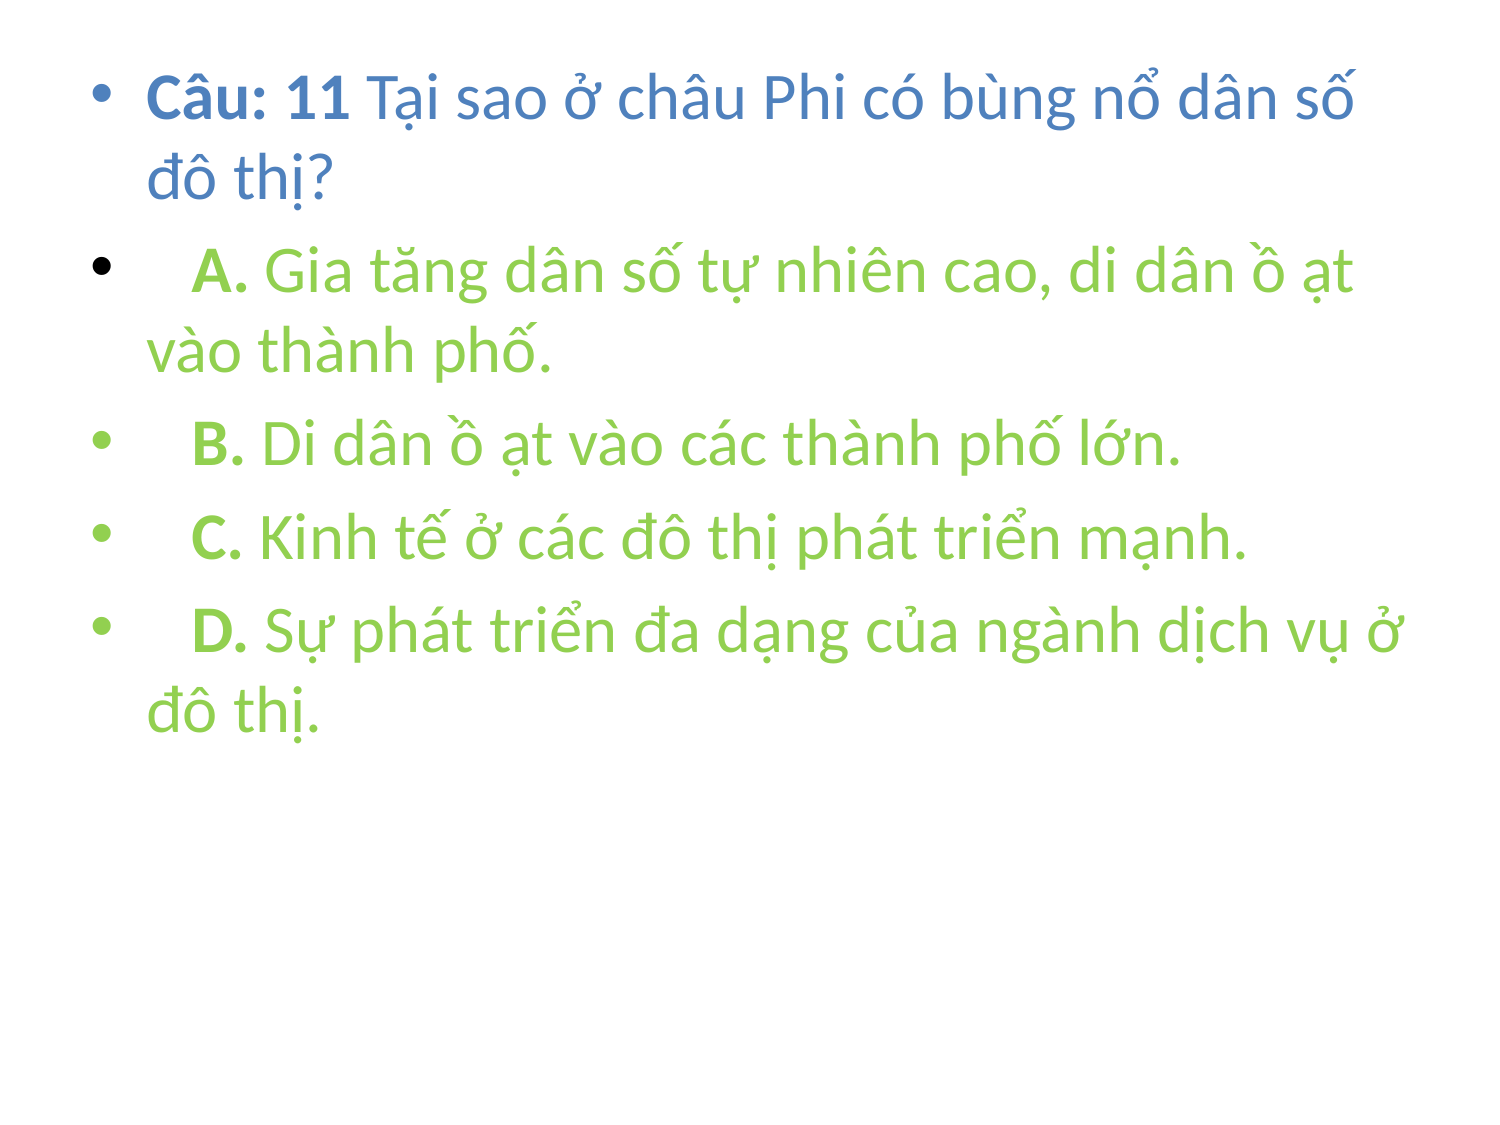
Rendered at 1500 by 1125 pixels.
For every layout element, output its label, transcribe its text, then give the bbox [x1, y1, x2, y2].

list Câu: 11 Tại sao ở châu Phi có bùng nổ dân số đô thị? A. Gia tăng dân số tự nhiên cao, di dân ồ ạt vào thành phố. B. Di dân ồ ạt vào các thành phố lớn. C. Kinh tế ở các đô thị phát triển mạnh. D. Sự phát triển đa dạng của ngành dịch vụ ở đô thị. [75, 45, 1425, 1005]
